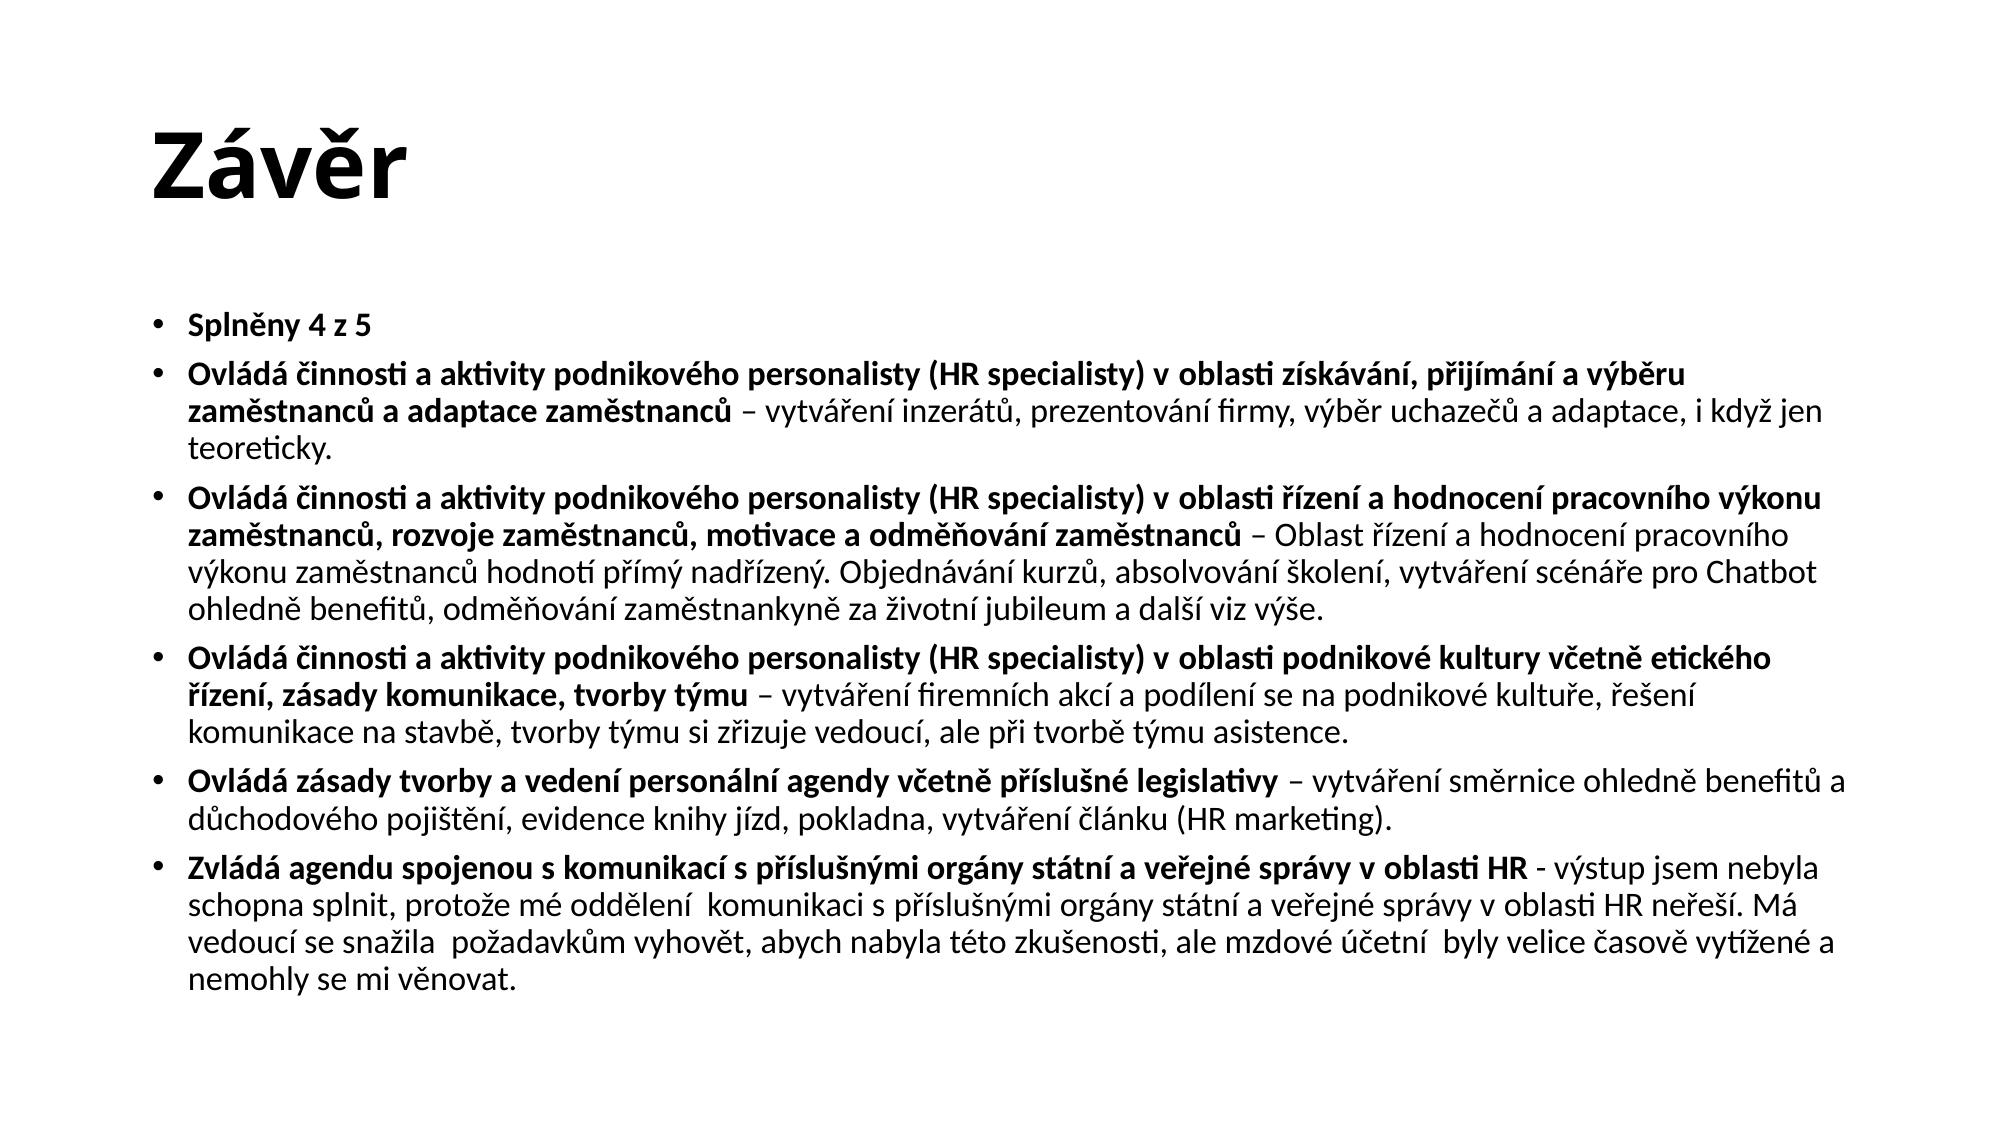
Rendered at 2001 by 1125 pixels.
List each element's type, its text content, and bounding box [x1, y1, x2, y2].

list Splněny 4 z 5 Ovládá činnosti a aktivity podnikového personalisty (HR specialisty) v oblasti získávání, přijímání a výběru zaměstnanců a adaptace zaměstnanců – vytváření inzerátů, prezentování firmy, výběr uchazečů a adaptace, i když jen teoreticky. Ovládá činnosti a aktivity podnikového personalisty (HR specialisty) v oblasti řízení a hodnocení pracovního výkonu zaměstnanců, rozvoje zaměstnanců, motivace a odměňování zaměstnanců – Oblast řízení a hodnocení pracovního výkonu zaměstnanců hodnotí přímý nadřízený. Objednávání kurzů, absolvování školení, vytváření scénáře pro Chatbot ohledně benefitů, odměňování zaměstnankyně za životní jubileum a další viz výše. Ovládá činnosti a aktivity podnikového personalisty (HR specialisty) v oblasti podnikové kultury včetně etického řízení, zásady komunikace, tvorby týmu – vytváření firemních akcí a podílení se na podnikové kultuře, řešení komunikace na stavbě, tvorby týmu si zřizuje vedoucí, ale při tvorbě týmu asistence. Ovládá zásady tvorby a vedení personální agendy včetně příslušné legislativy – vytváření směrnice ohledně benefitů a důchodového pojištění, evidence knihy jízd, pokladna, vytváření článku (HR marketing). Zvládá agendu spojenou s komunikací s příslušnými orgány státní a veřejné správy v oblasti HR - výstup jsem nebyla schopna splnit, protože mé oddělení komunikaci s příslušnými orgány státní a veřejné správy v oblasti HR neřeší. Má vedoucí se snažila požadavkům vyhovět, abych nabyla této zkušenosti, ale mzdové účetní byly velice časově vytížené a nemohly se mi věnovat. [137, 299, 1863, 1014]
title Závěr [137, 59, 1863, 278]
